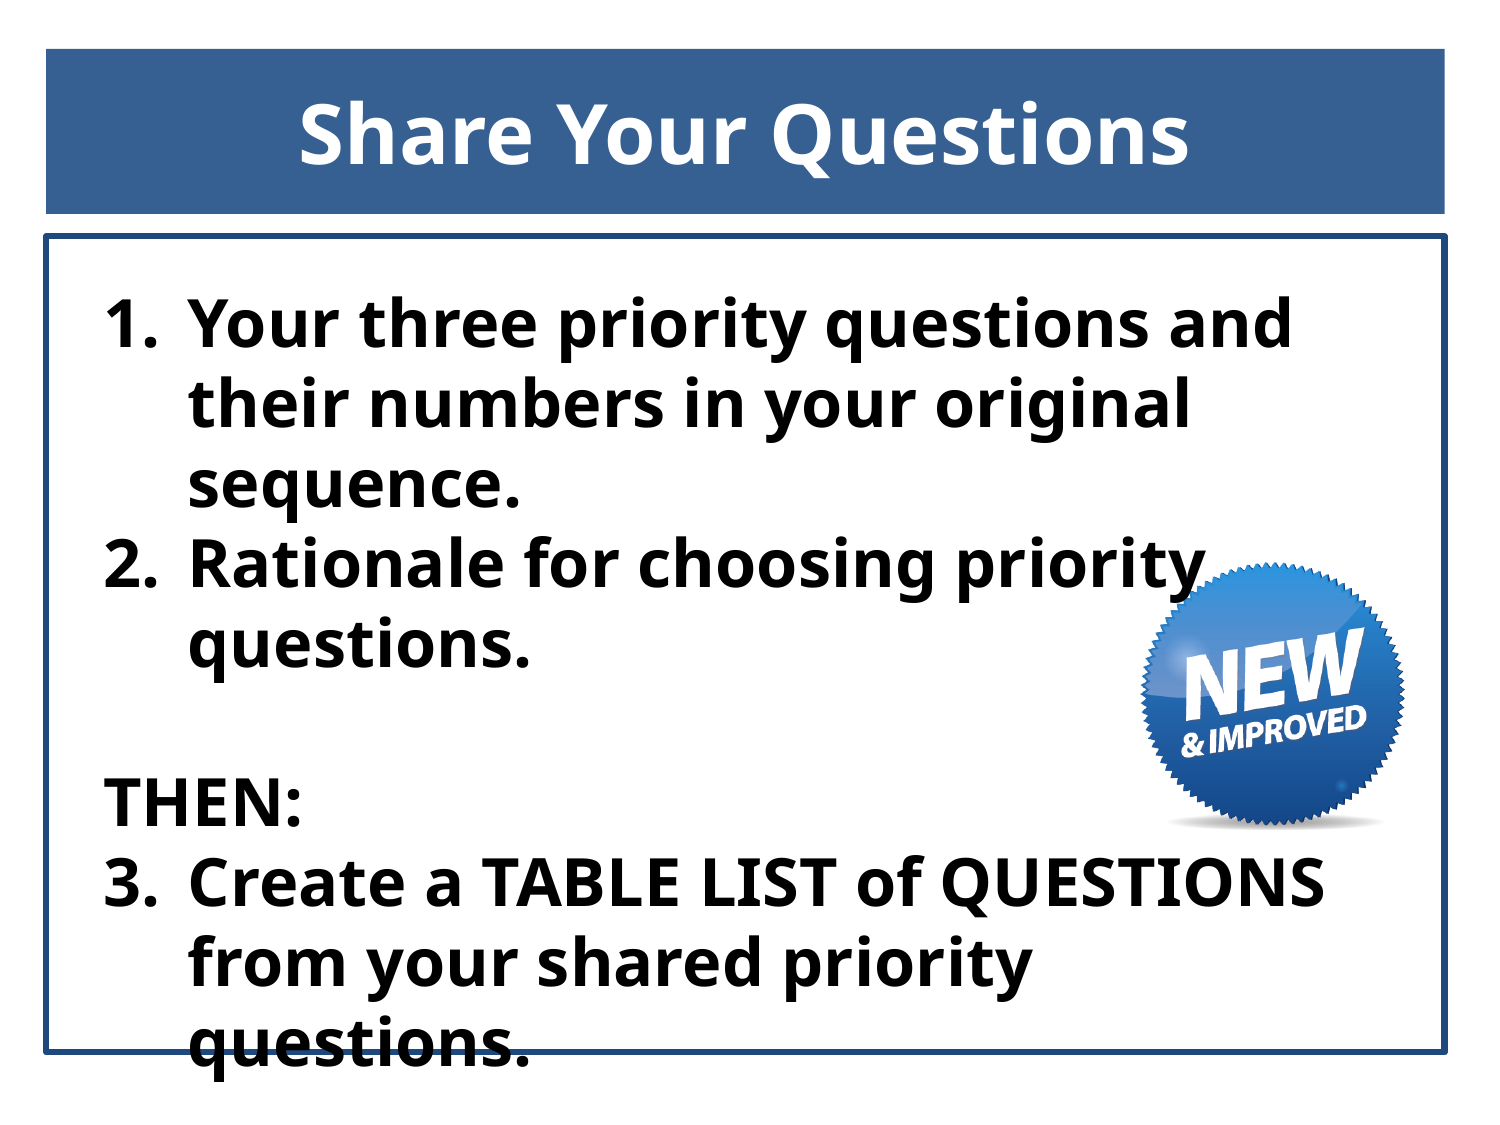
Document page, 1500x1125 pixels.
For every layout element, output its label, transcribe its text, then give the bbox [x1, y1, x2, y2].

text_box Your three priority questions and their numbers in your original sequence. Rationale for choosing priority questions. THEN: Create a TABLE LIST of QUESTIONS from your shared priority questions. [88, 273, 1405, 1088]
list [46, 236, 1445, 1053]
picture [1139, 562, 1405, 830]
title Share Your Questions [46, 48, 1445, 214]
